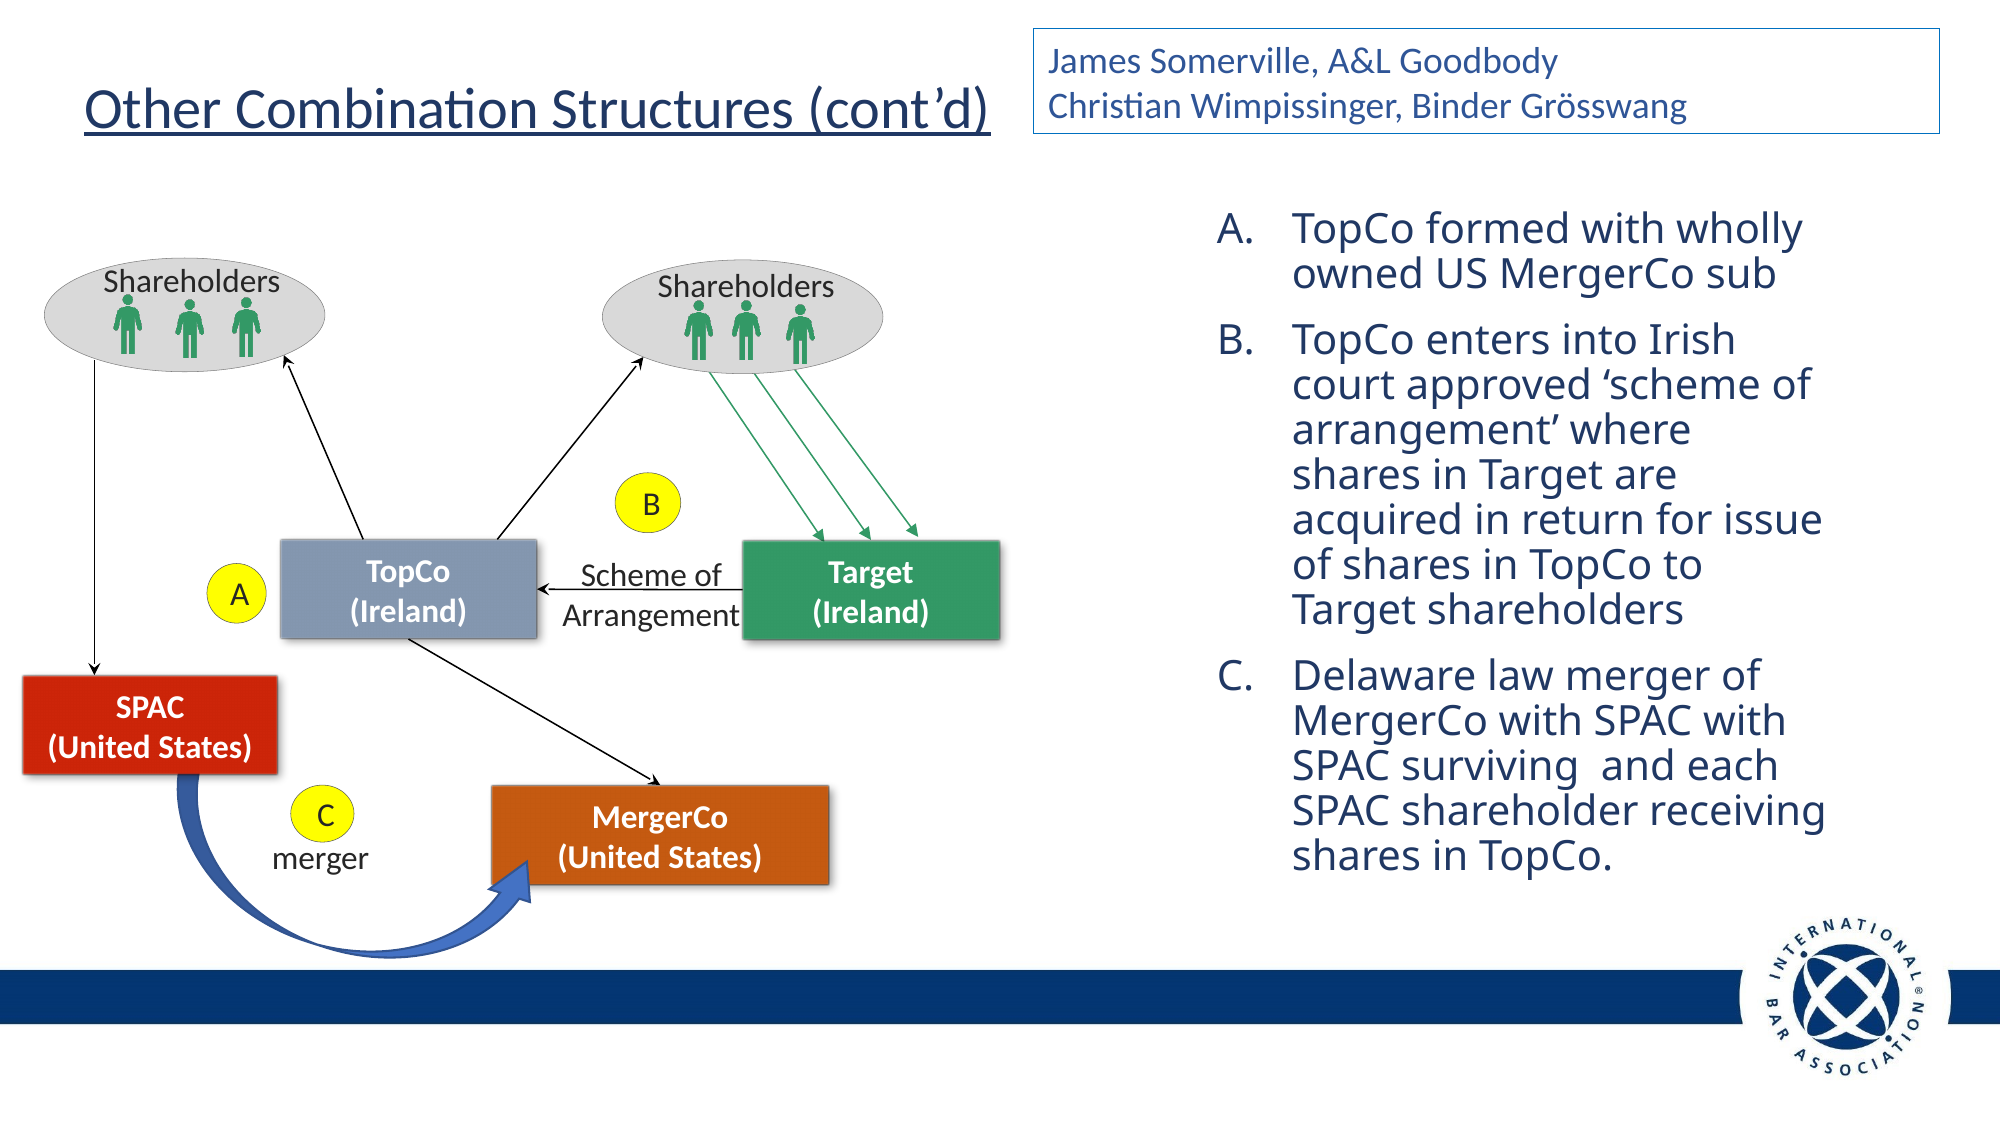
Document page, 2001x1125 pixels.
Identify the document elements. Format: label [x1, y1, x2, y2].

text_box [497, 357, 644, 540]
text_box [283, 355, 364, 540]
text_box [768, 333, 919, 537]
list [0, 0, 2000, 1125]
text_box [692, 362, 825, 543]
text_box [201, 563, 278, 632]
text_box [408, 639, 661, 785]
text_box [285, 785, 367, 851]
text_box [745, 362, 871, 540]
text_box [609, 472, 694, 542]
picture [667, 298, 831, 366]
picture [96, 292, 278, 360]
